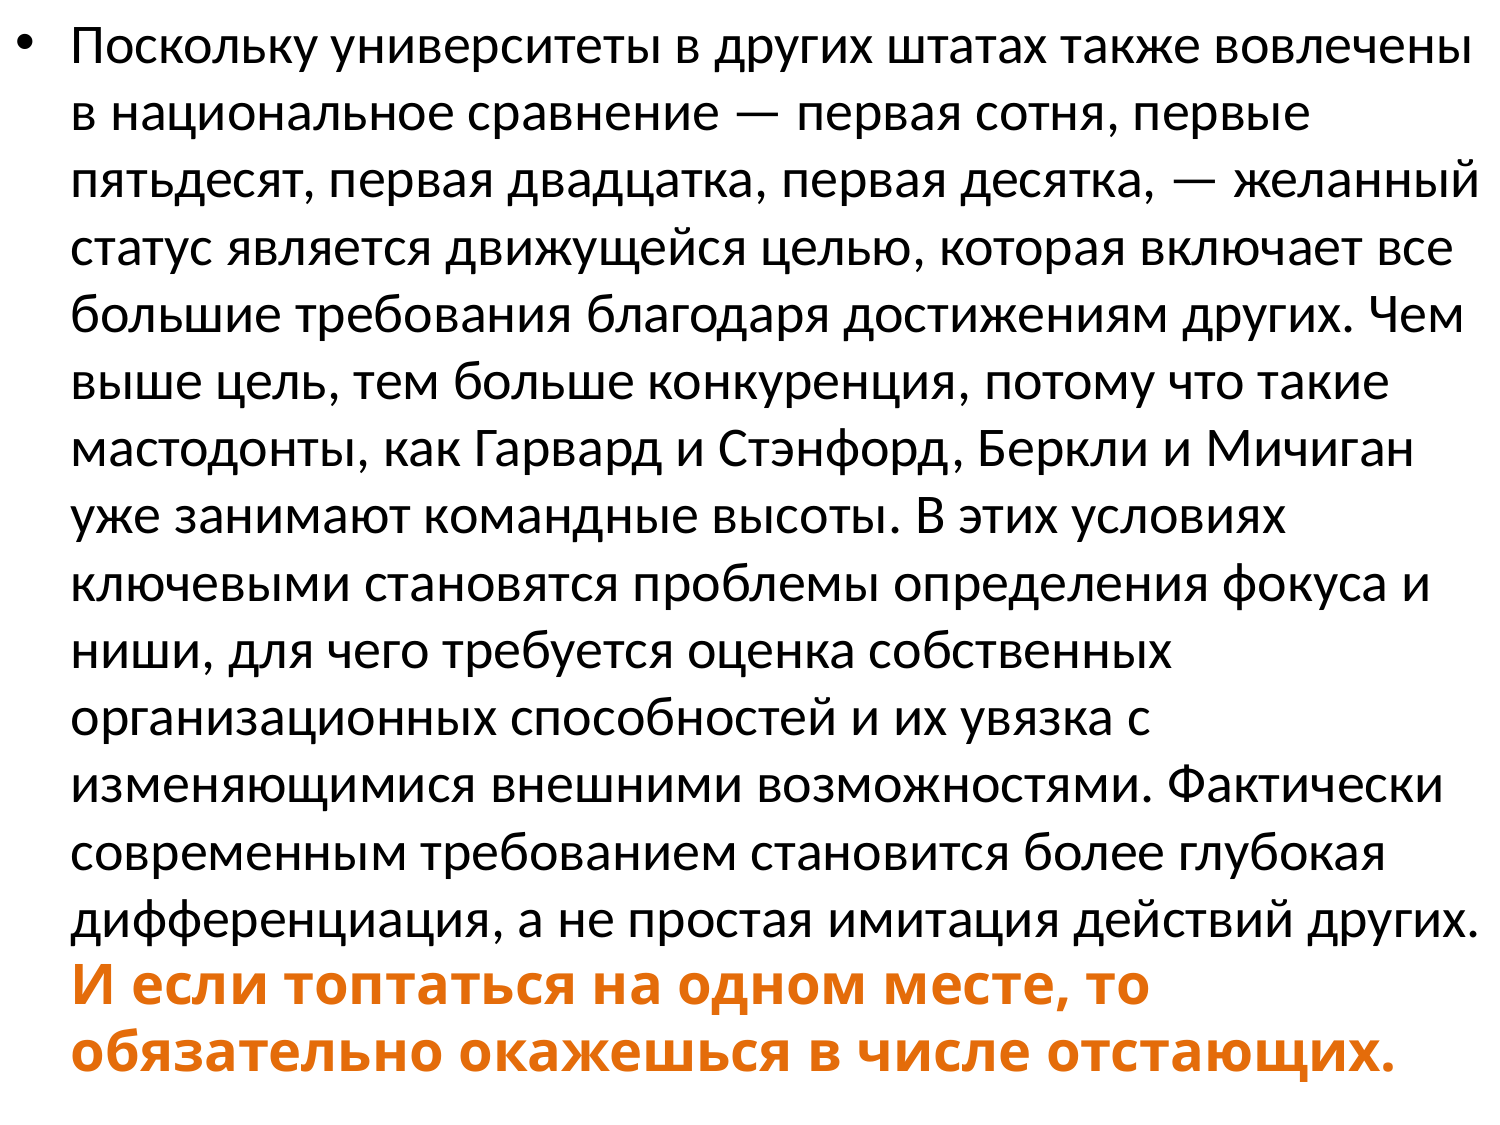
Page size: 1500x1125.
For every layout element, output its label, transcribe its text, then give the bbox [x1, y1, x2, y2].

list Поскольку университеты в других штатах также вовлечены в национальное сравнение — первая сотня, первые пятьдесят, первая двадцатка, первая десятка, — желанный статус являет­ся движущейся целью, которая включает все большие требова­ния благодаря достижениям других. Чем выше цель, тем боль­ше конкуренция, потому что такие мастодонты, как Гарвард и Стэнфорд, Беркли и Мичиган уже занимают командные высо­ты. В этих условиях ключевыми становятся проблемы опреде­ления фокуса и ниши, для чего требуется оценка собственных организационных способностей и их увязка с изменяющимися внешними возможностями. Фактически современным требова­нием становится более глубокая дифференциация, а не простая имитация действий других. И если топтаться на одном месте, то обязательно окажешься в числе отстающих. [0, 0, 1500, 1107]
